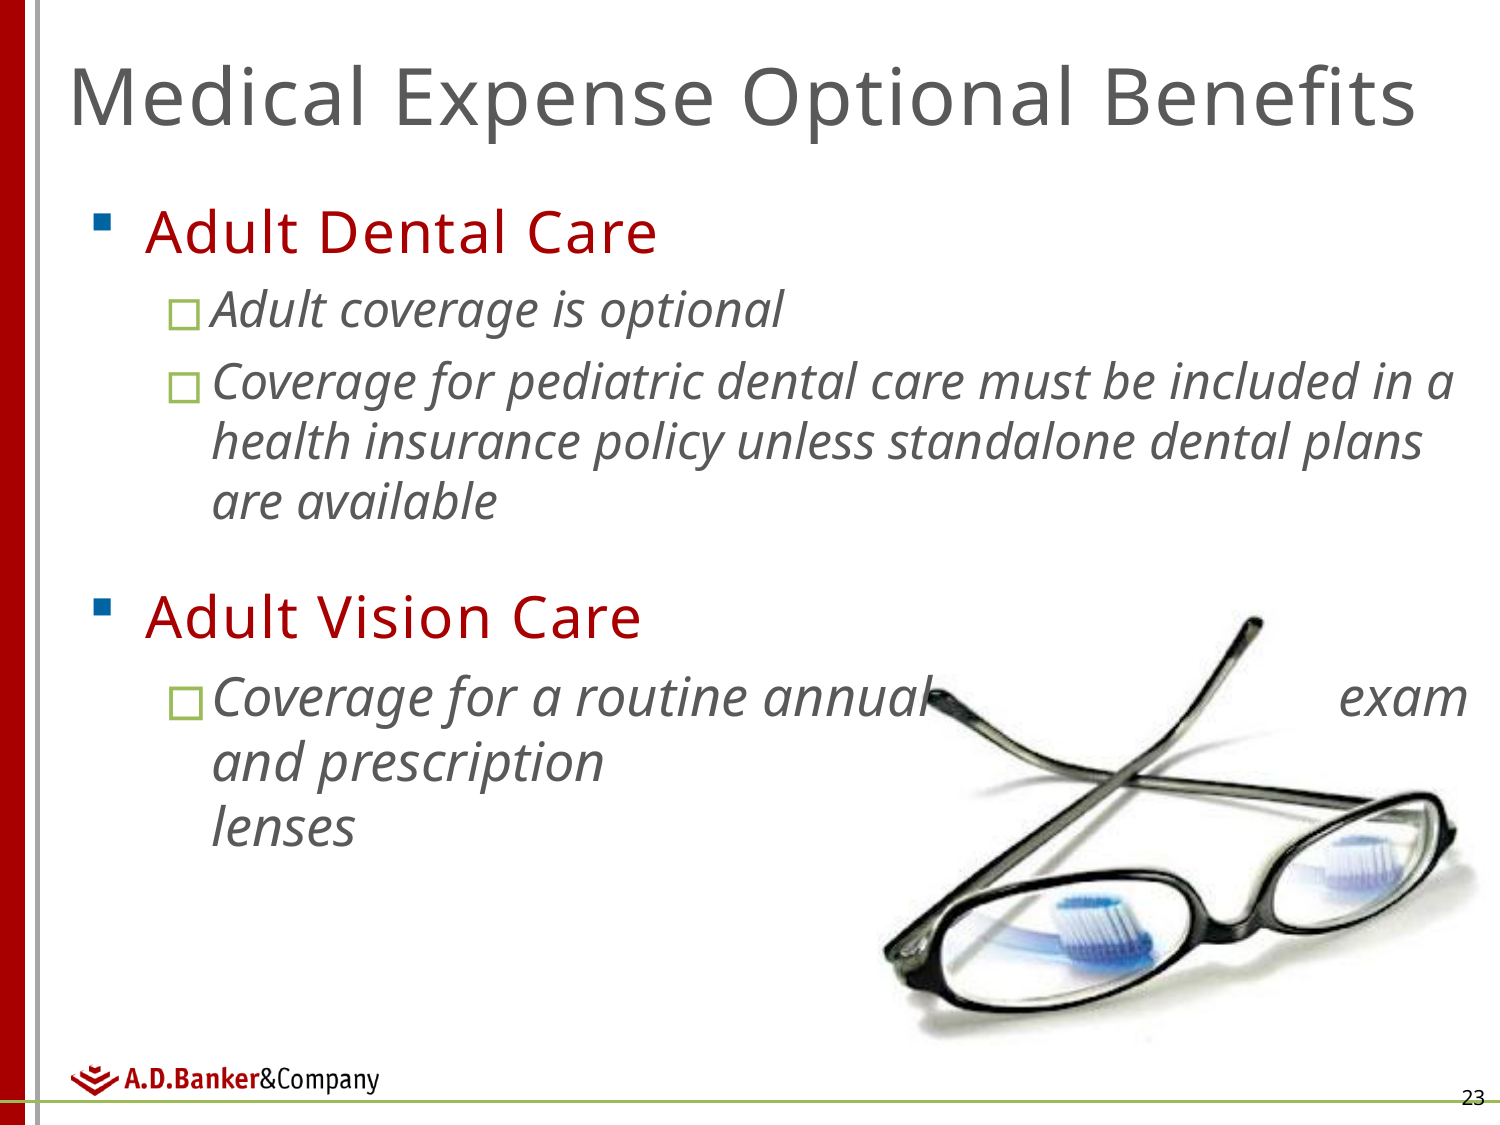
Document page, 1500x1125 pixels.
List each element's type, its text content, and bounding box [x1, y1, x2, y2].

picture [71, 1064, 379, 1096]
text_box 23 [1412, 1077, 1500, 1125]
title Medical Expense Optional Benefits [37, 0, 1500, 188]
picture [877, 610, 1495, 1058]
list Adult Dental Care Adult coverage is optional Coverage for pediatric dental care must be included in a health insurance policy unless standalone dental plans are available Adult Vision Care Coverage for a routine annual exam and prescription lenses [74, 187, 1500, 1063]
